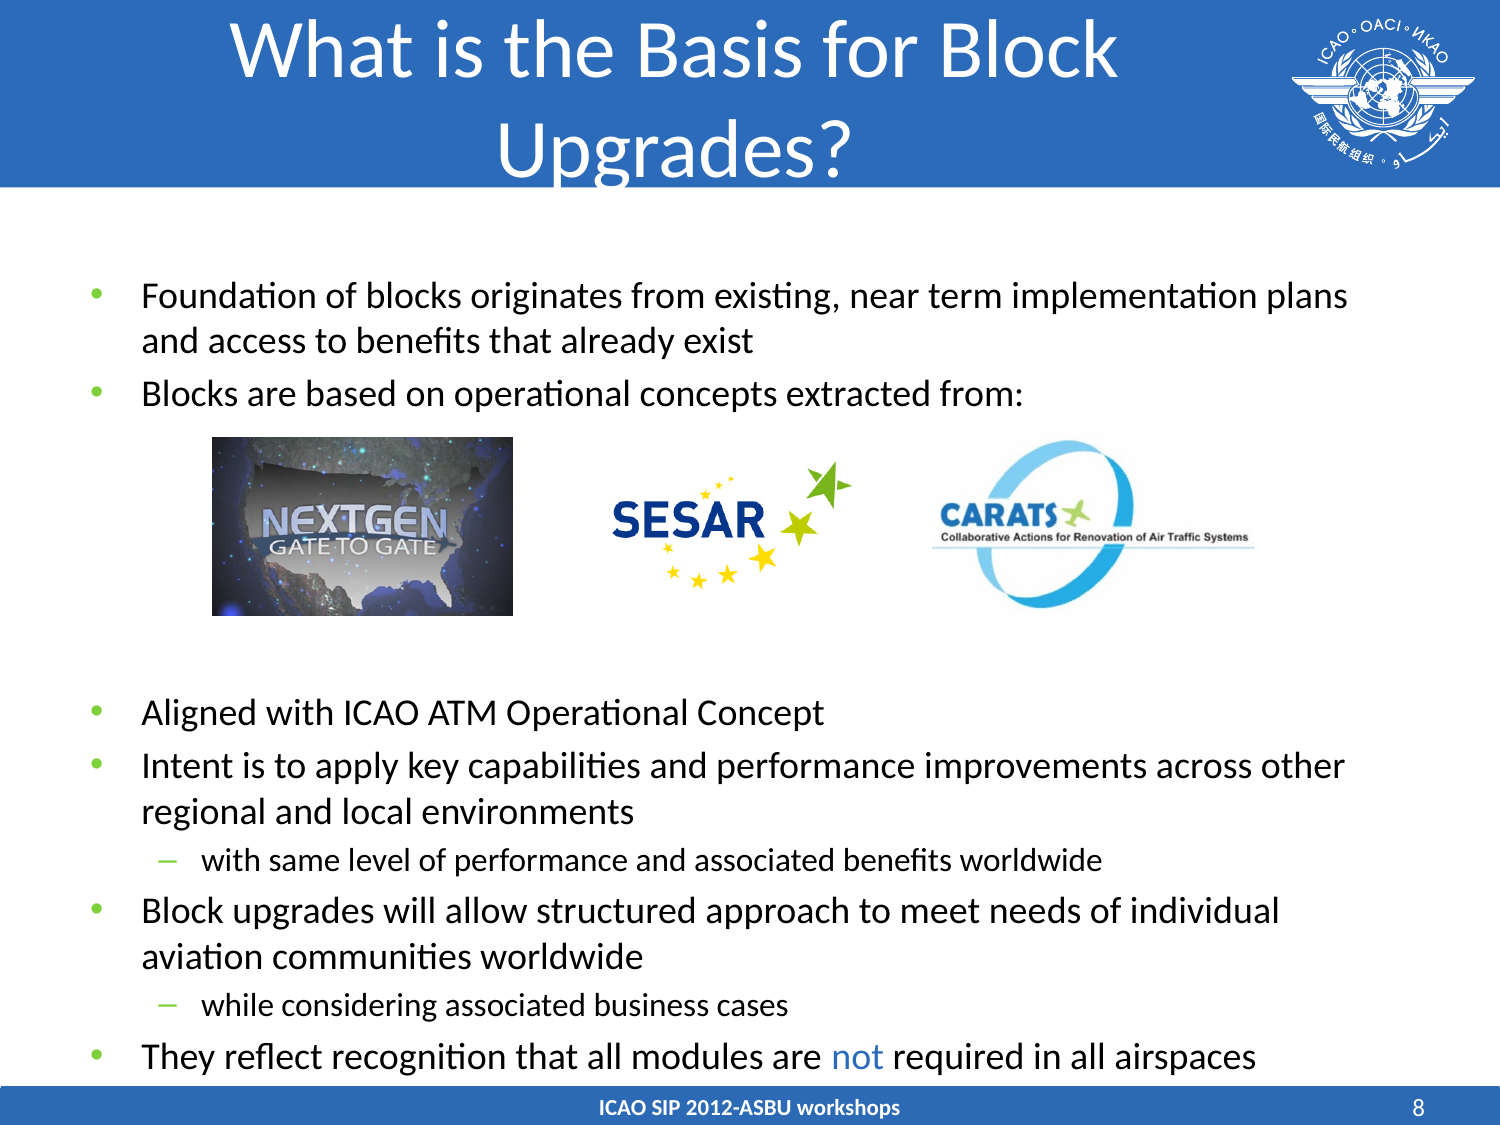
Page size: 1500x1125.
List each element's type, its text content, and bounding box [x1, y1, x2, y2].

picture [574, 424, 888, 626]
footer ICAO SIP 2012-ASBU workshops [212, 1087, 1288, 1125]
picture [212, 437, 513, 617]
slide_number 8 [1288, 1087, 1500, 1125]
picture [924, 412, 1263, 621]
title What is the Basis for Block Upgrades? [0, 0, 1500, 188]
list Foundation of blocks originates from existing, near term implementation plans and access to benefits that already exist Blocks are based on operational concepts extracted from: Aligned with ICAO ATM Operational Concept Intent is to apply key capabilities and performance improvements across other regional and local environments with same level of performance and associated benefits worldwide Block upgrades will allow structured approach to meet needs of individual aviation communities worldwide while considering associated business cases They reflect recognition that all modules are not required in all airspaces [75, 262, 1425, 1088]
